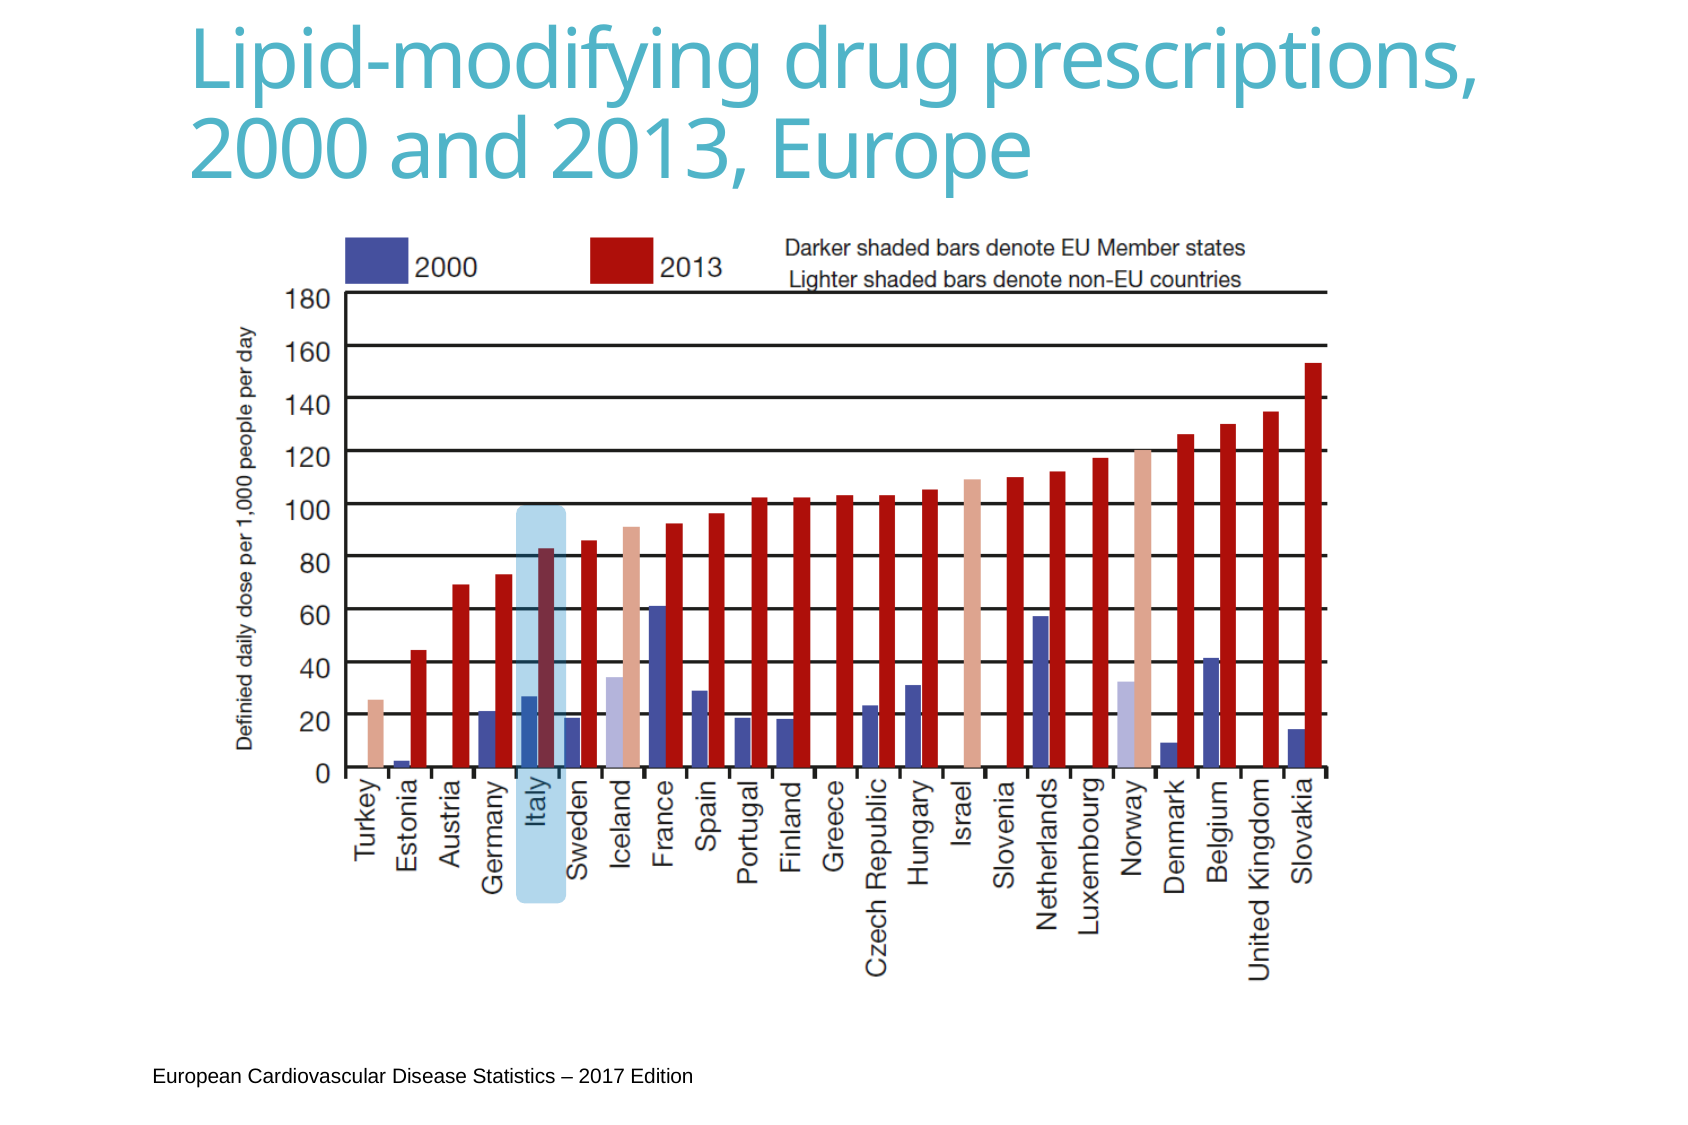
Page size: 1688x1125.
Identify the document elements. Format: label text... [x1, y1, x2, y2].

picture [202, 224, 1386, 1023]
text_box European Cardiovascular Disease Statistics – 2017 Edition [137, 1022, 1359, 1125]
title Lipid-modifying drug prescriptions, 2000 and 2013, Europe [173, 22, 1561, 190]
